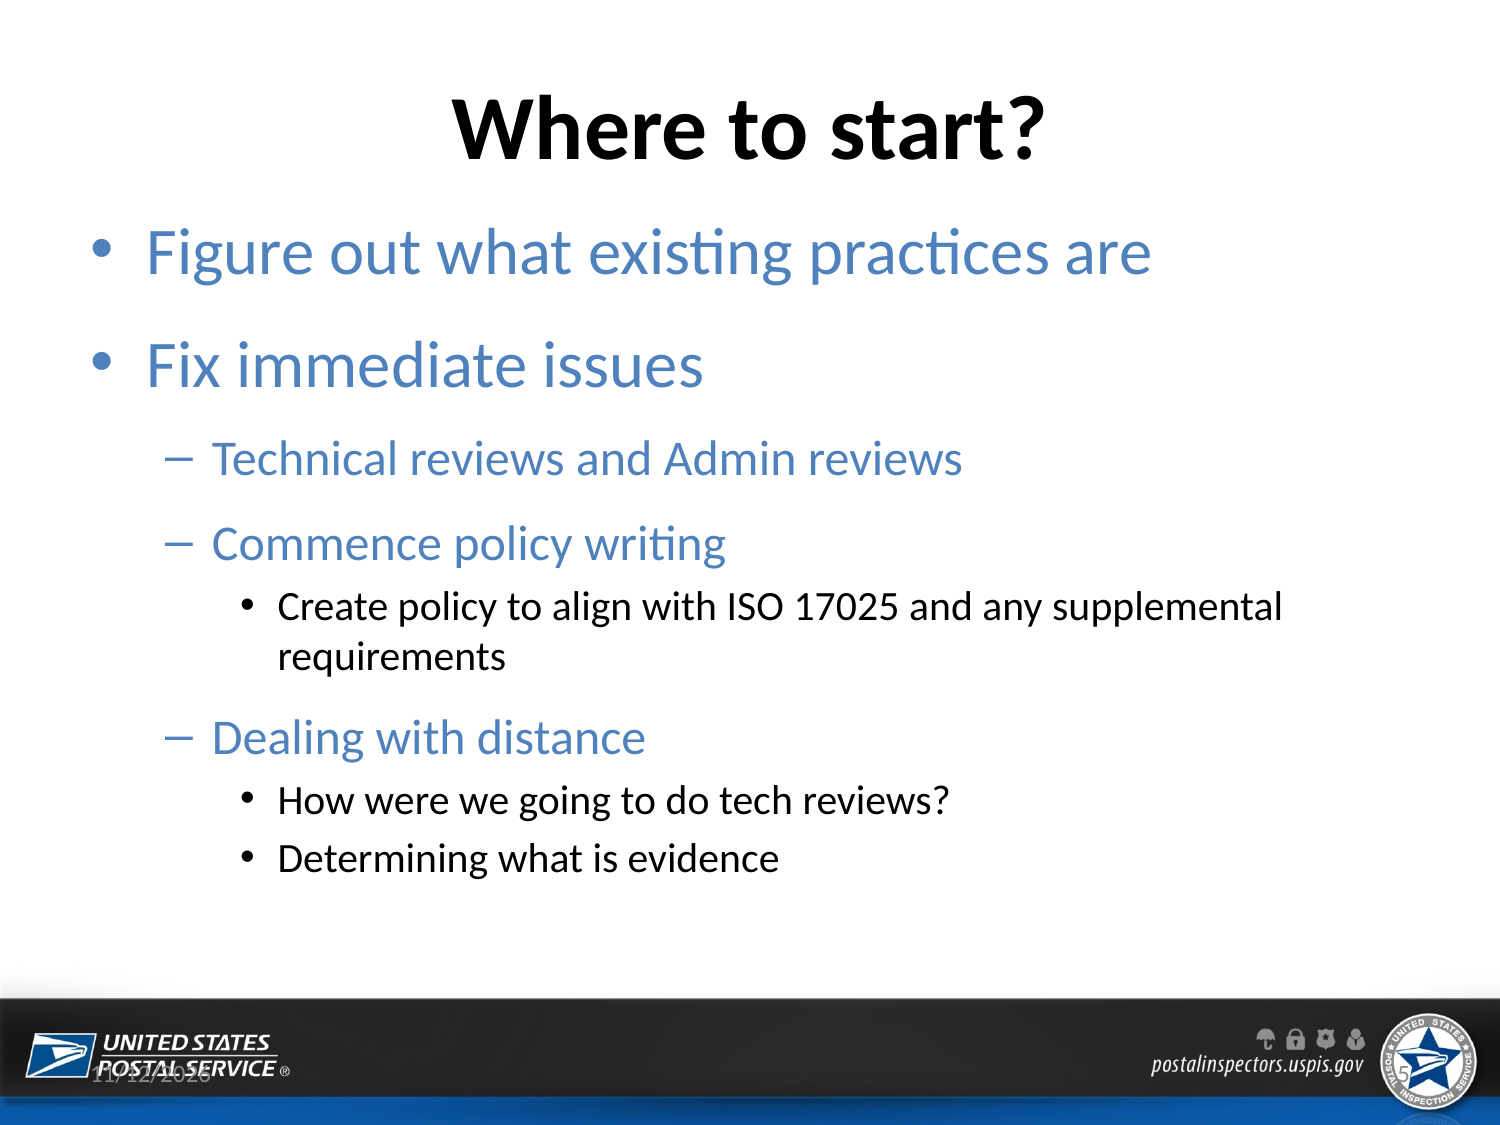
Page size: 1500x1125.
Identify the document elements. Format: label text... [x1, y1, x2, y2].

picture [0, 0, 1500, 1125]
slide_number 5 [1074, 1042, 1425, 1103]
title Where to start? [74, 44, 1426, 199]
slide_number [75, 1042, 425, 1103]
list Figure out what existing practices are Fix immediate issues Technical reviews and Admin reviews Commence policy writing Create policy to align with ISO 17025 and any supplemental requirements Dealing with distance How were we going to do tech reviews? Determining what is evidence [74, 199, 1426, 943]
